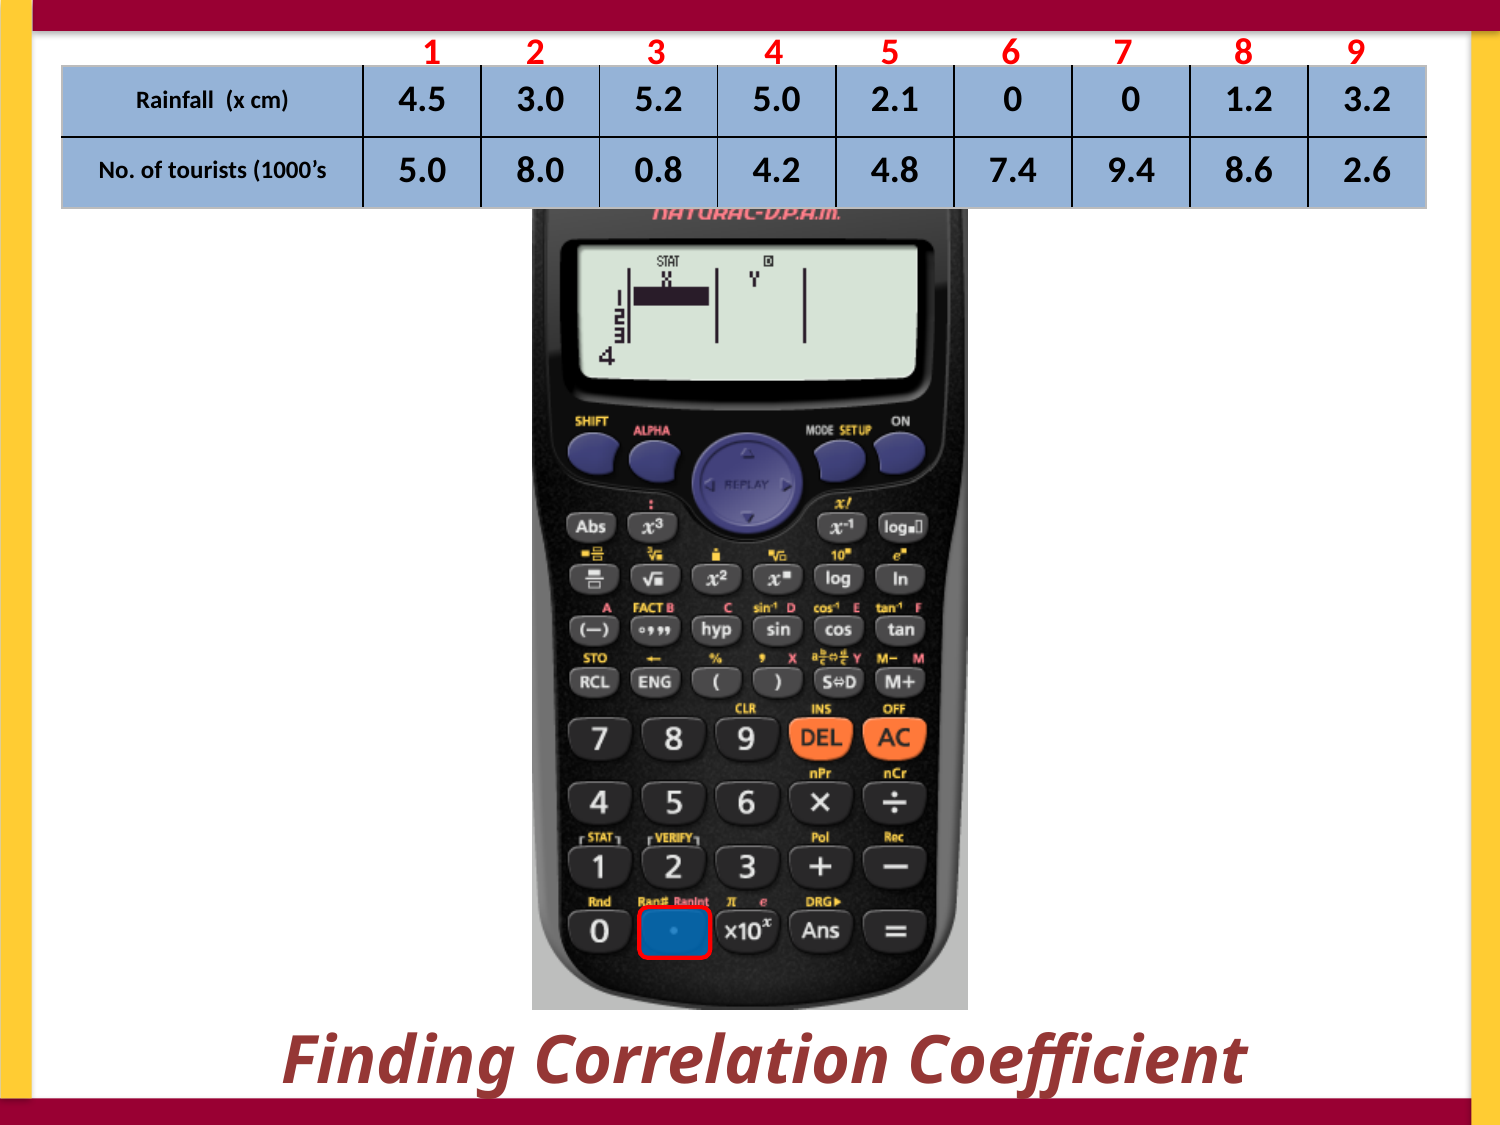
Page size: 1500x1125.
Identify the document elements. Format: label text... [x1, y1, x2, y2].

table_header 3.2 [1309, 67, 1425, 136]
table_header Rainfall (x cm) [63, 67, 362, 136]
table_cell 8.0 [482, 138, 527, 207]
table_cell 8.6 [1191, 138, 1307, 207]
table_cell 7.4 [971, 138, 1071, 207]
table_header 0 [1073, 67, 1189, 136]
table_cell 2.6 [1309, 138, 1425, 207]
picture [532, 115, 968, 1010]
table_cell 9.4 [1073, 138, 1189, 207]
table_header 2.1 [837, 67, 953, 113]
table_header 4.5 [364, 67, 480, 136]
table_cell No. of tourists (1000’s [63, 138, 362, 207]
table_header 5.0 [718, 67, 835, 113]
table_header 5.2 [600, 67, 717, 113]
table_header 3.0 [482, 67, 599, 136]
table_cell 5.0 [364, 138, 480, 207]
table_header 0 [955, 67, 1071, 136]
table_header 1.2 [1191, 67, 1307, 136]
text_box Finding Correlation Coefficient [29, 1009, 1500, 1104]
text_box 1 2 3 4 5 6 7 8 9 [407, 19, 1500, 80]
